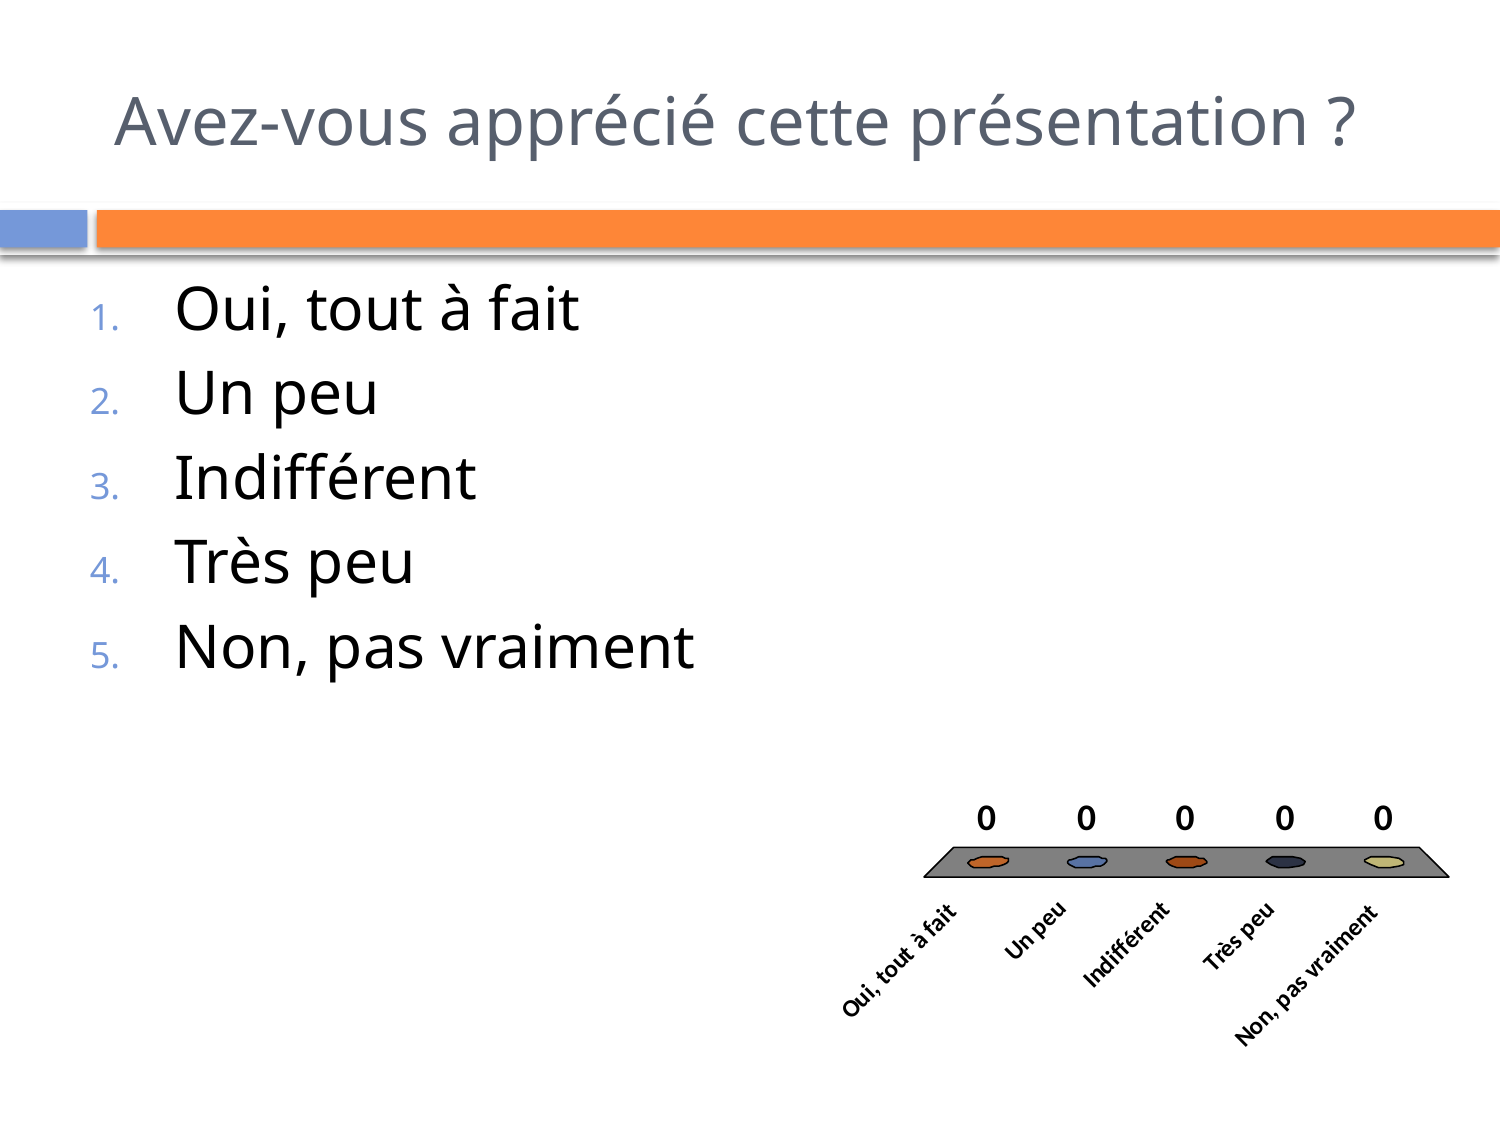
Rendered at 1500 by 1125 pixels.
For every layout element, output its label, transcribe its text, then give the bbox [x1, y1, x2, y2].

title Avez-vous apprécié cette présentation ? [99, 37, 1438, 200]
list Oui, tout à fait Un peu Indifférent Très peu Non, pas vraiment [75, 262, 750, 1005]
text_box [739, 270, 1490, 1115]
